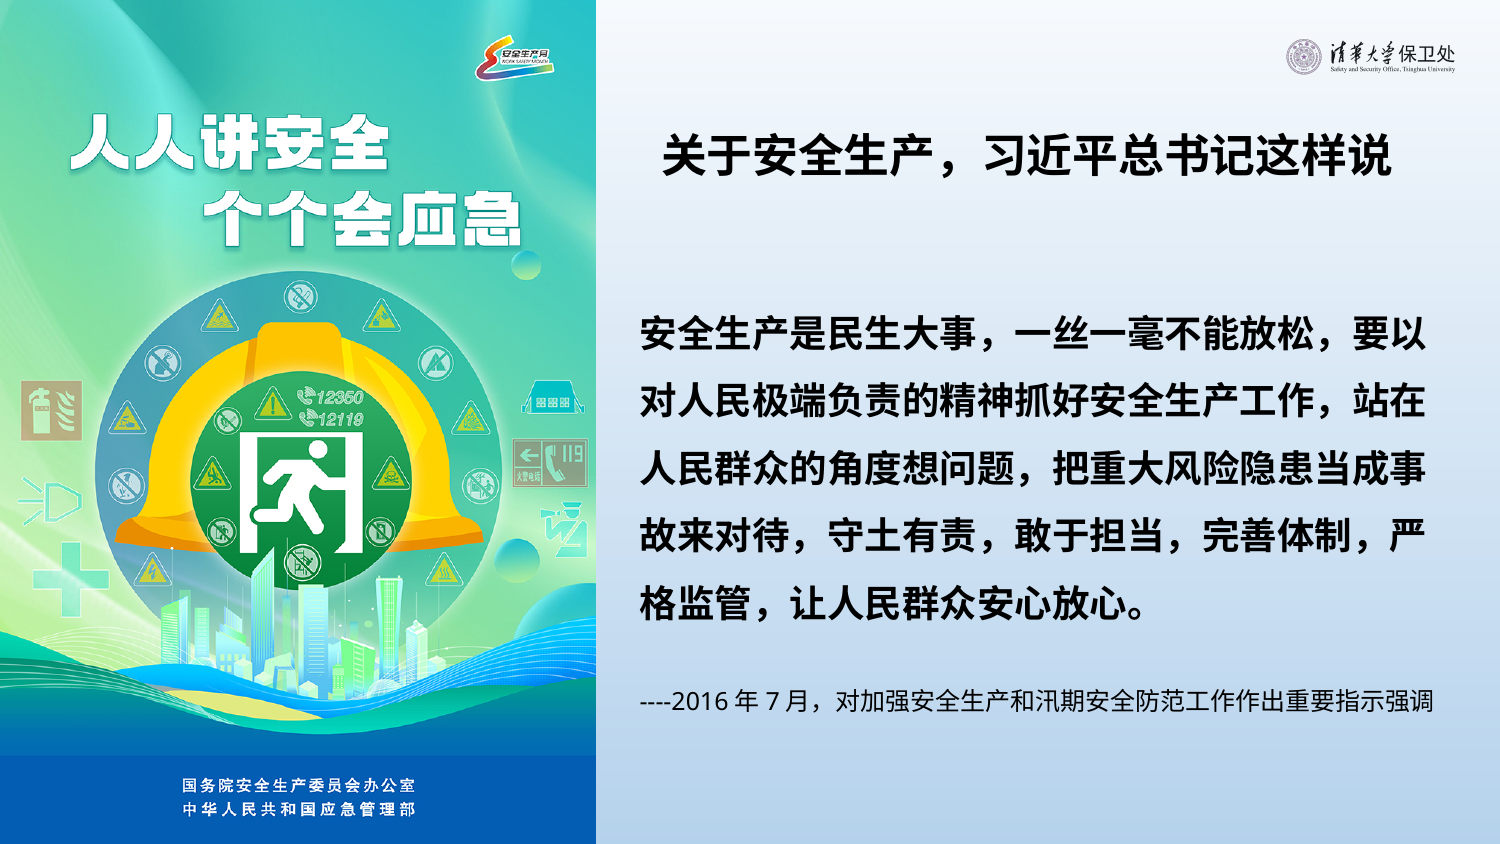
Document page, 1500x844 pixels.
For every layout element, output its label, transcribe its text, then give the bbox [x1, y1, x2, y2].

text_box 关于安全生产，习近平总书记这样说 [636, 118, 1418, 189]
picture [1261, 11, 1479, 98]
text_box 安全生产是民生大事，一丝一毫不能放松，要以对人民极端负责的精神抓好安全生产工作，站在人民群众的角度想问题，把重大风险隐患当成事故来对待，守土有责，敢于担当，完善体制，严格监管，让人民群众安心放心。 ----2016年7月，对加强安全生产和汛期安全防范工作作出重要指示强调 [624, 280, 1478, 723]
picture [0, 0, 596, 844]
